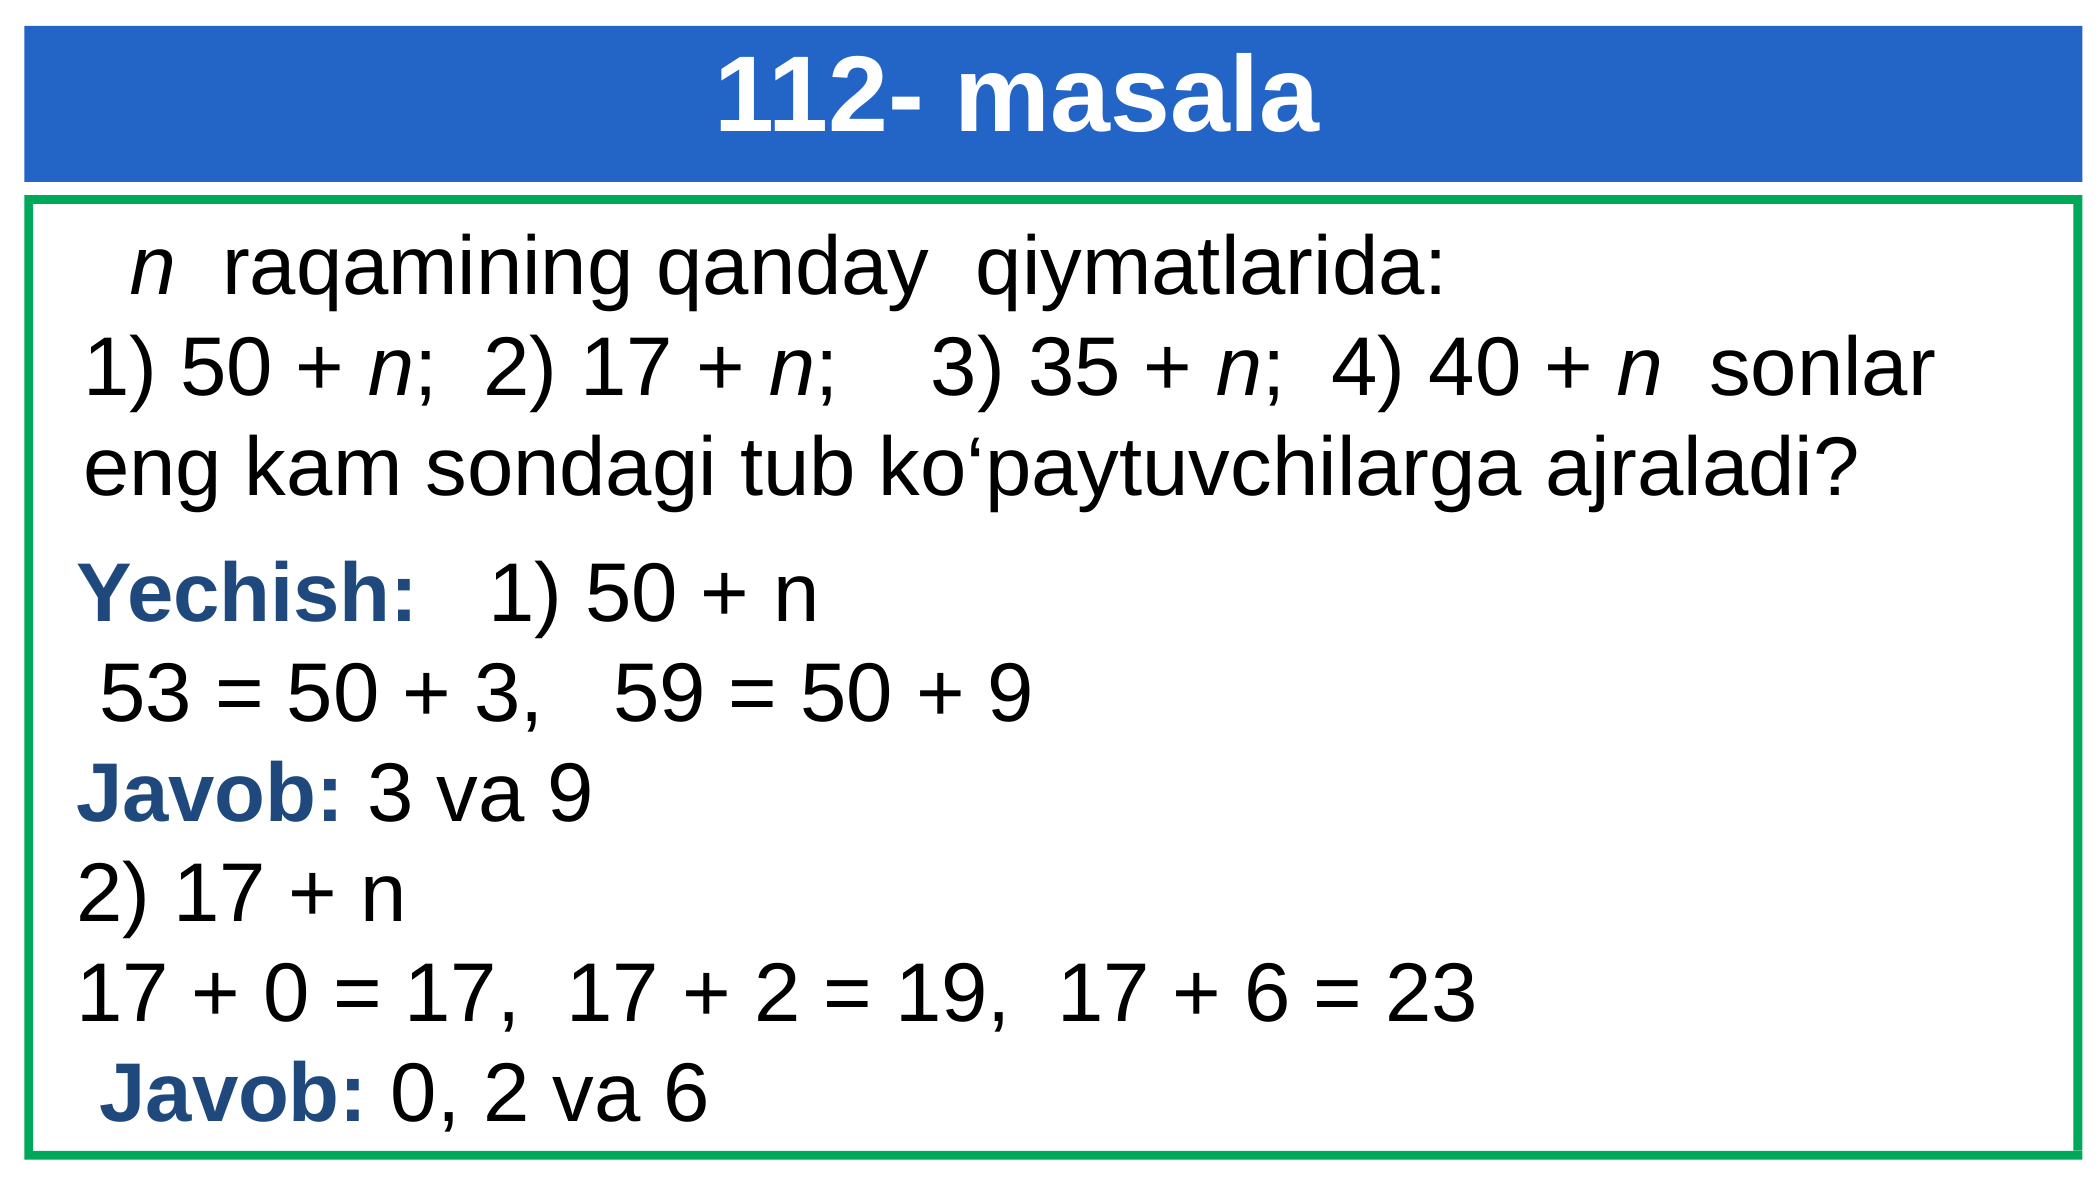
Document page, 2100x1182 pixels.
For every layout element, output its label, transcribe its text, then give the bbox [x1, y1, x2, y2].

text_box Yechish: 1) 50 + n 53 = 50 + 3, 59 = 50 + 9 Javob: 3 va 9 2) 17 + n 17 + 0 = 17, 17 + 2 = 19, 17 + 6 = 23 Javob: 0, 2 va 6 [61, 530, 2065, 1182]
text_box n raqamining qanday qiymatlarida: 1) 50 + n; 2) 17 + n; 3) 35 + n; 4) 40 + n sonlar eng kam sondagi tub ko‘paytuvchilarga ajraladi? [61, 200, 2081, 523]
title 112- masala [542, 23, 1494, 200]
